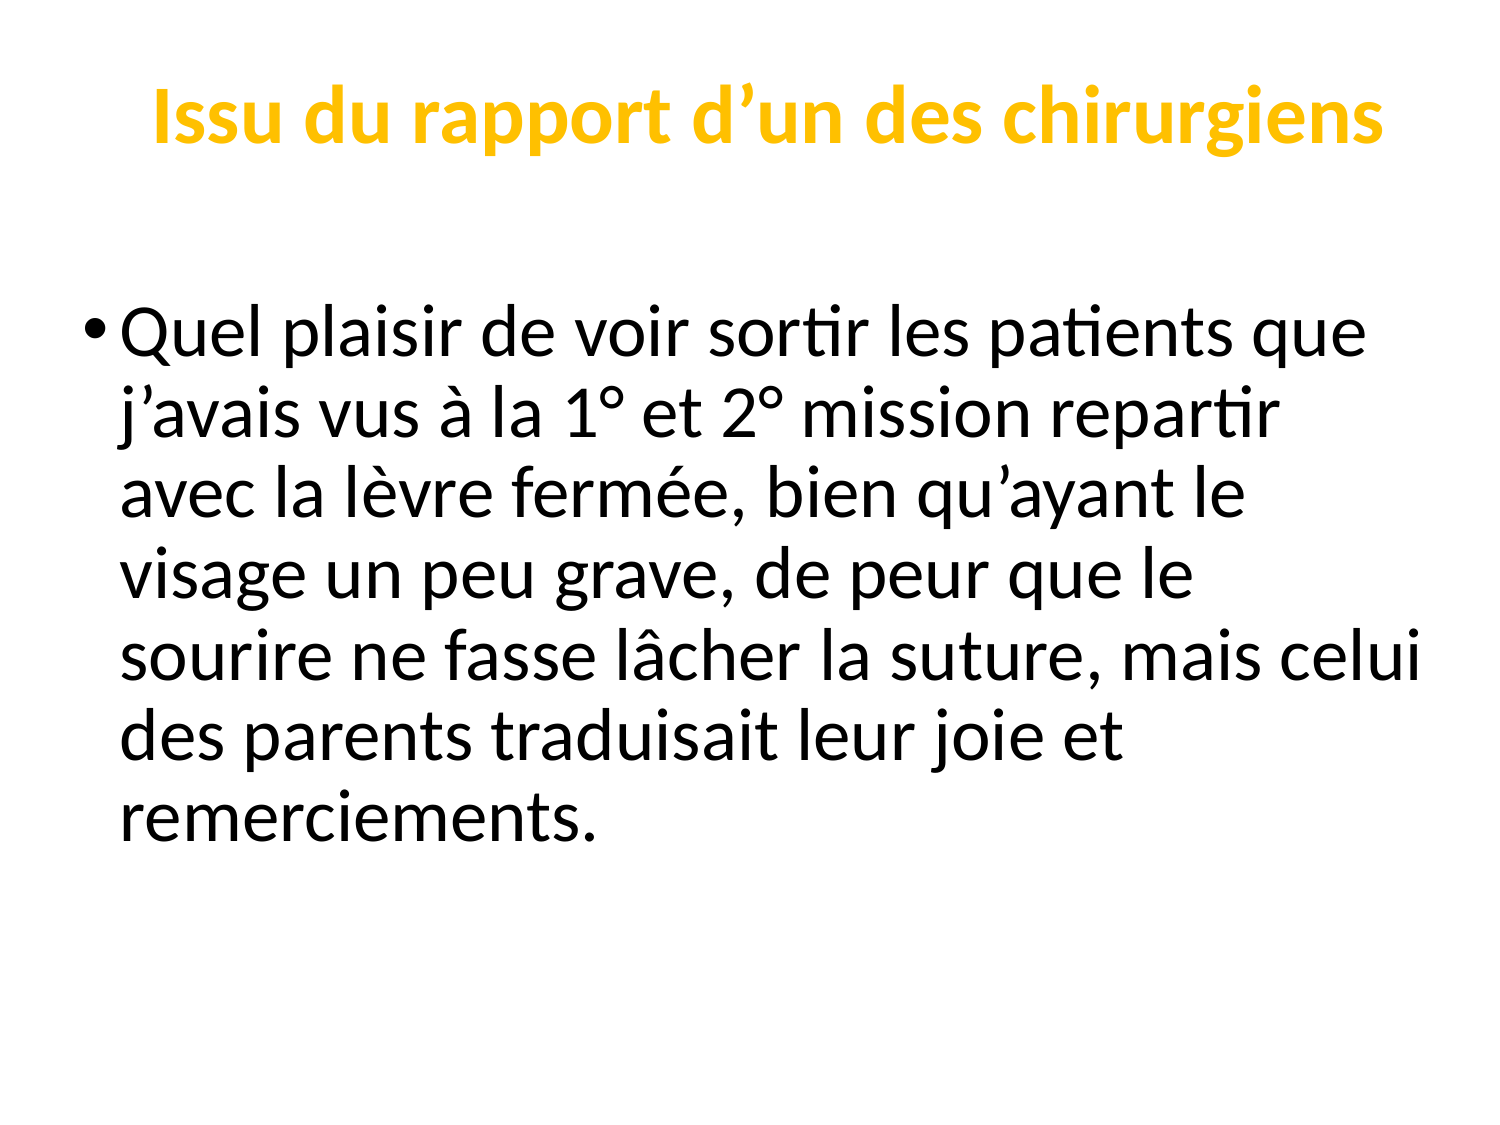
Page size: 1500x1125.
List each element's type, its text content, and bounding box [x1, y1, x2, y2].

list Quel plaisir de voir sortir les patients que j’avais vus à la 1° et 2° mission repartir avec la lèvre fermée, bien qu’ayant le visage un peu grave, de peur que le sourire ne fasse lâcher la suture, mais celui des parents traduisait leur joie et remerciements. [67, 283, 1440, 1125]
text_box Issu du rapport d’un des chirurgiens [136, 52, 1402, 168]
